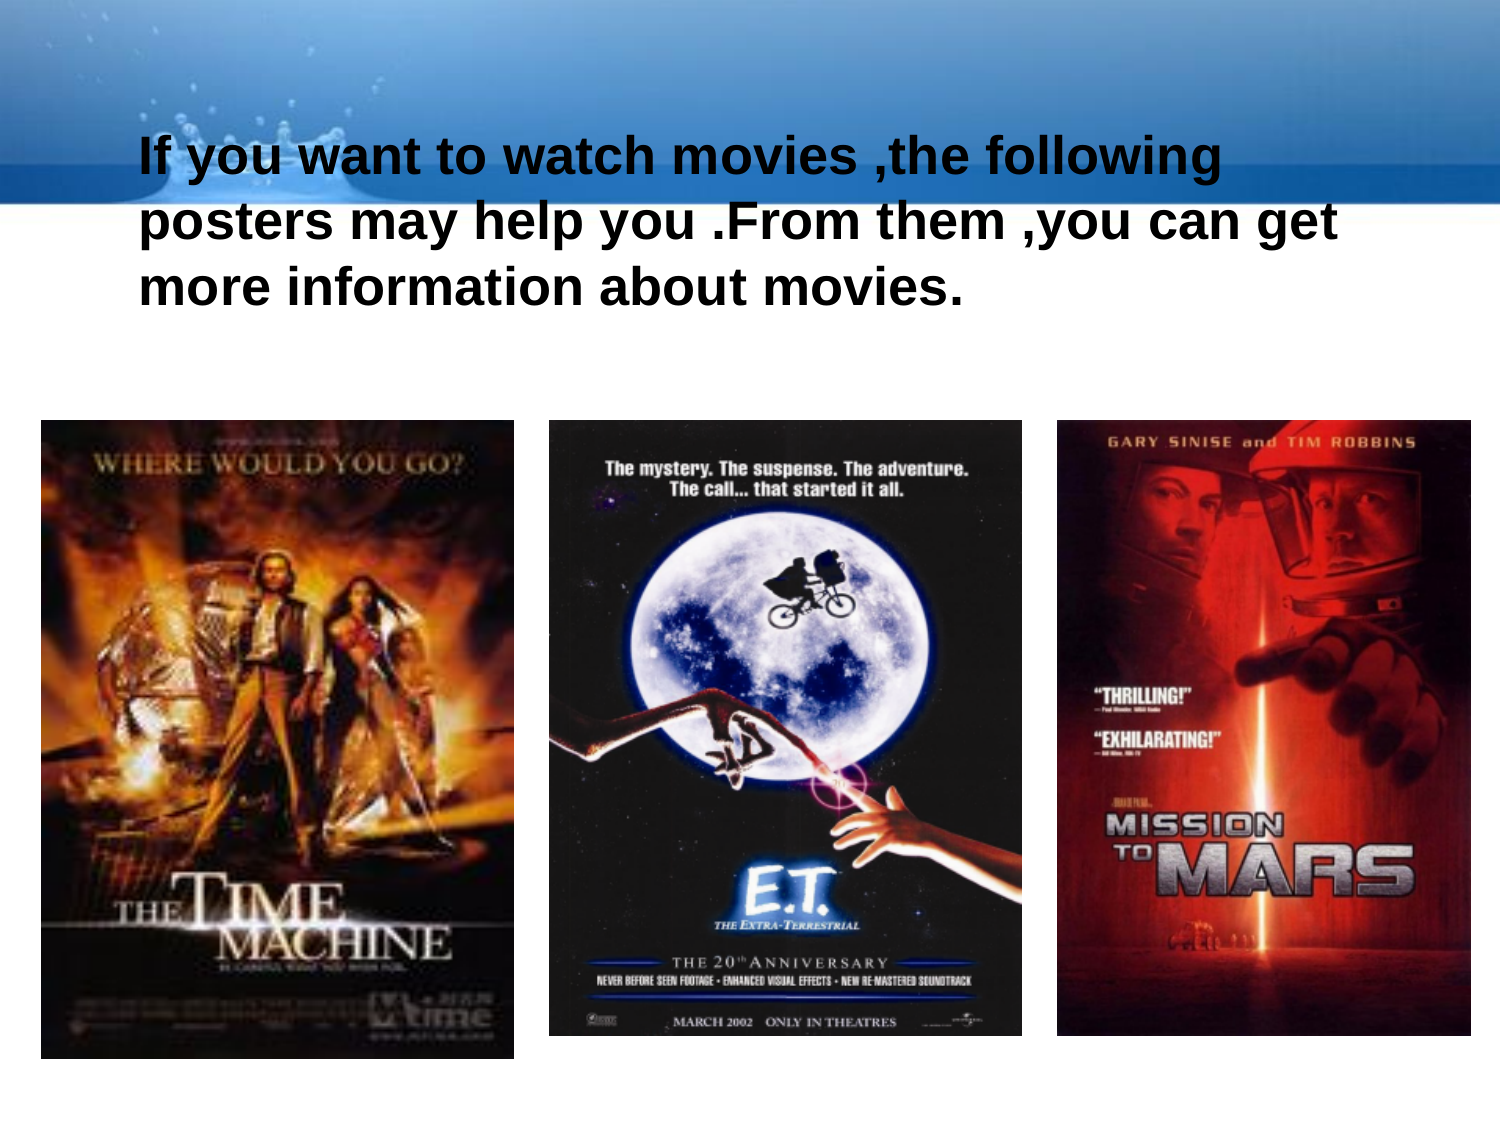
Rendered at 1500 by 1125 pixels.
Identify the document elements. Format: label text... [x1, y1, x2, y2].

picture [0, 0, 1500, 1125]
text_box If you want to watch movies ,the following posters may help you .From them ,you can get more information about movies. [123, 113, 1412, 324]
